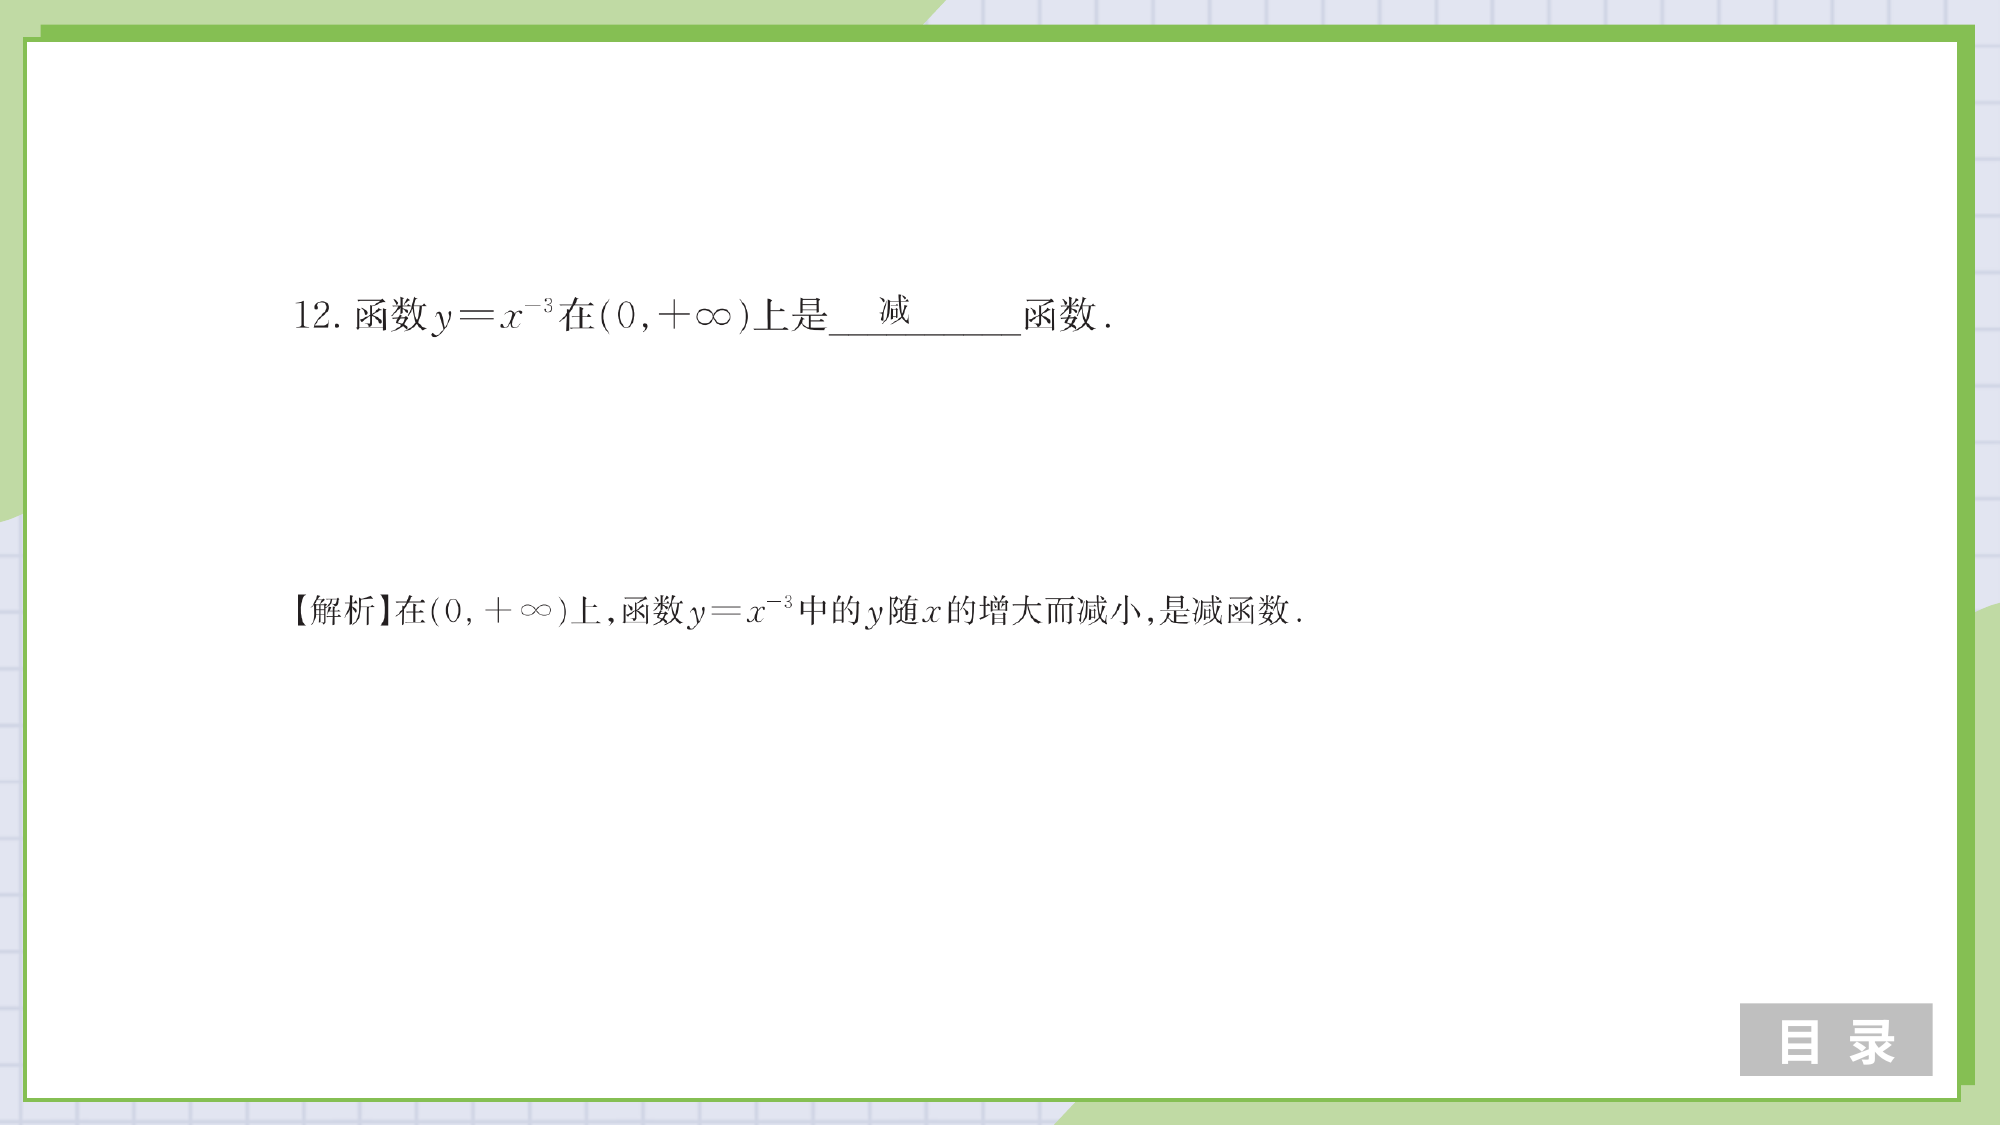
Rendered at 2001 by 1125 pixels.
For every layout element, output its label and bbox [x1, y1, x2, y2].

picture [282, 586, 1317, 641]
picture [925, 0, 2000, 611]
picture [0, 515, 1074, 1125]
picture [282, 282, 1664, 353]
